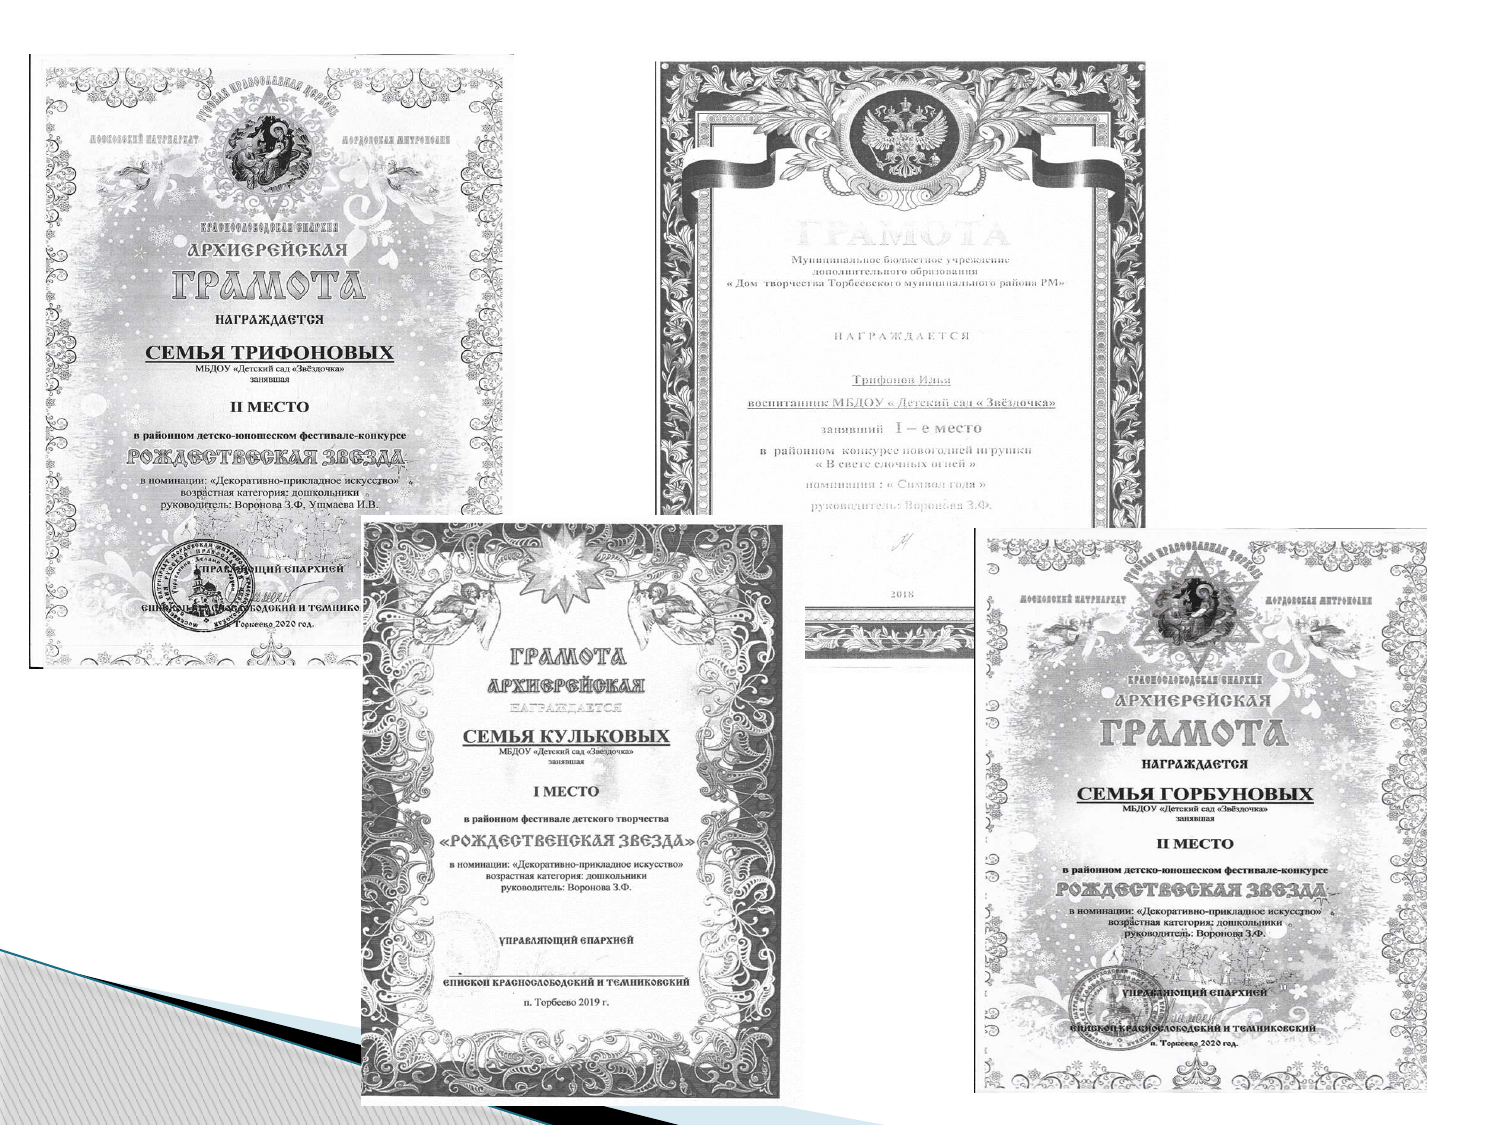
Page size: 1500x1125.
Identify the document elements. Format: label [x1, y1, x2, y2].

picture [29, 54, 1428, 1107]
